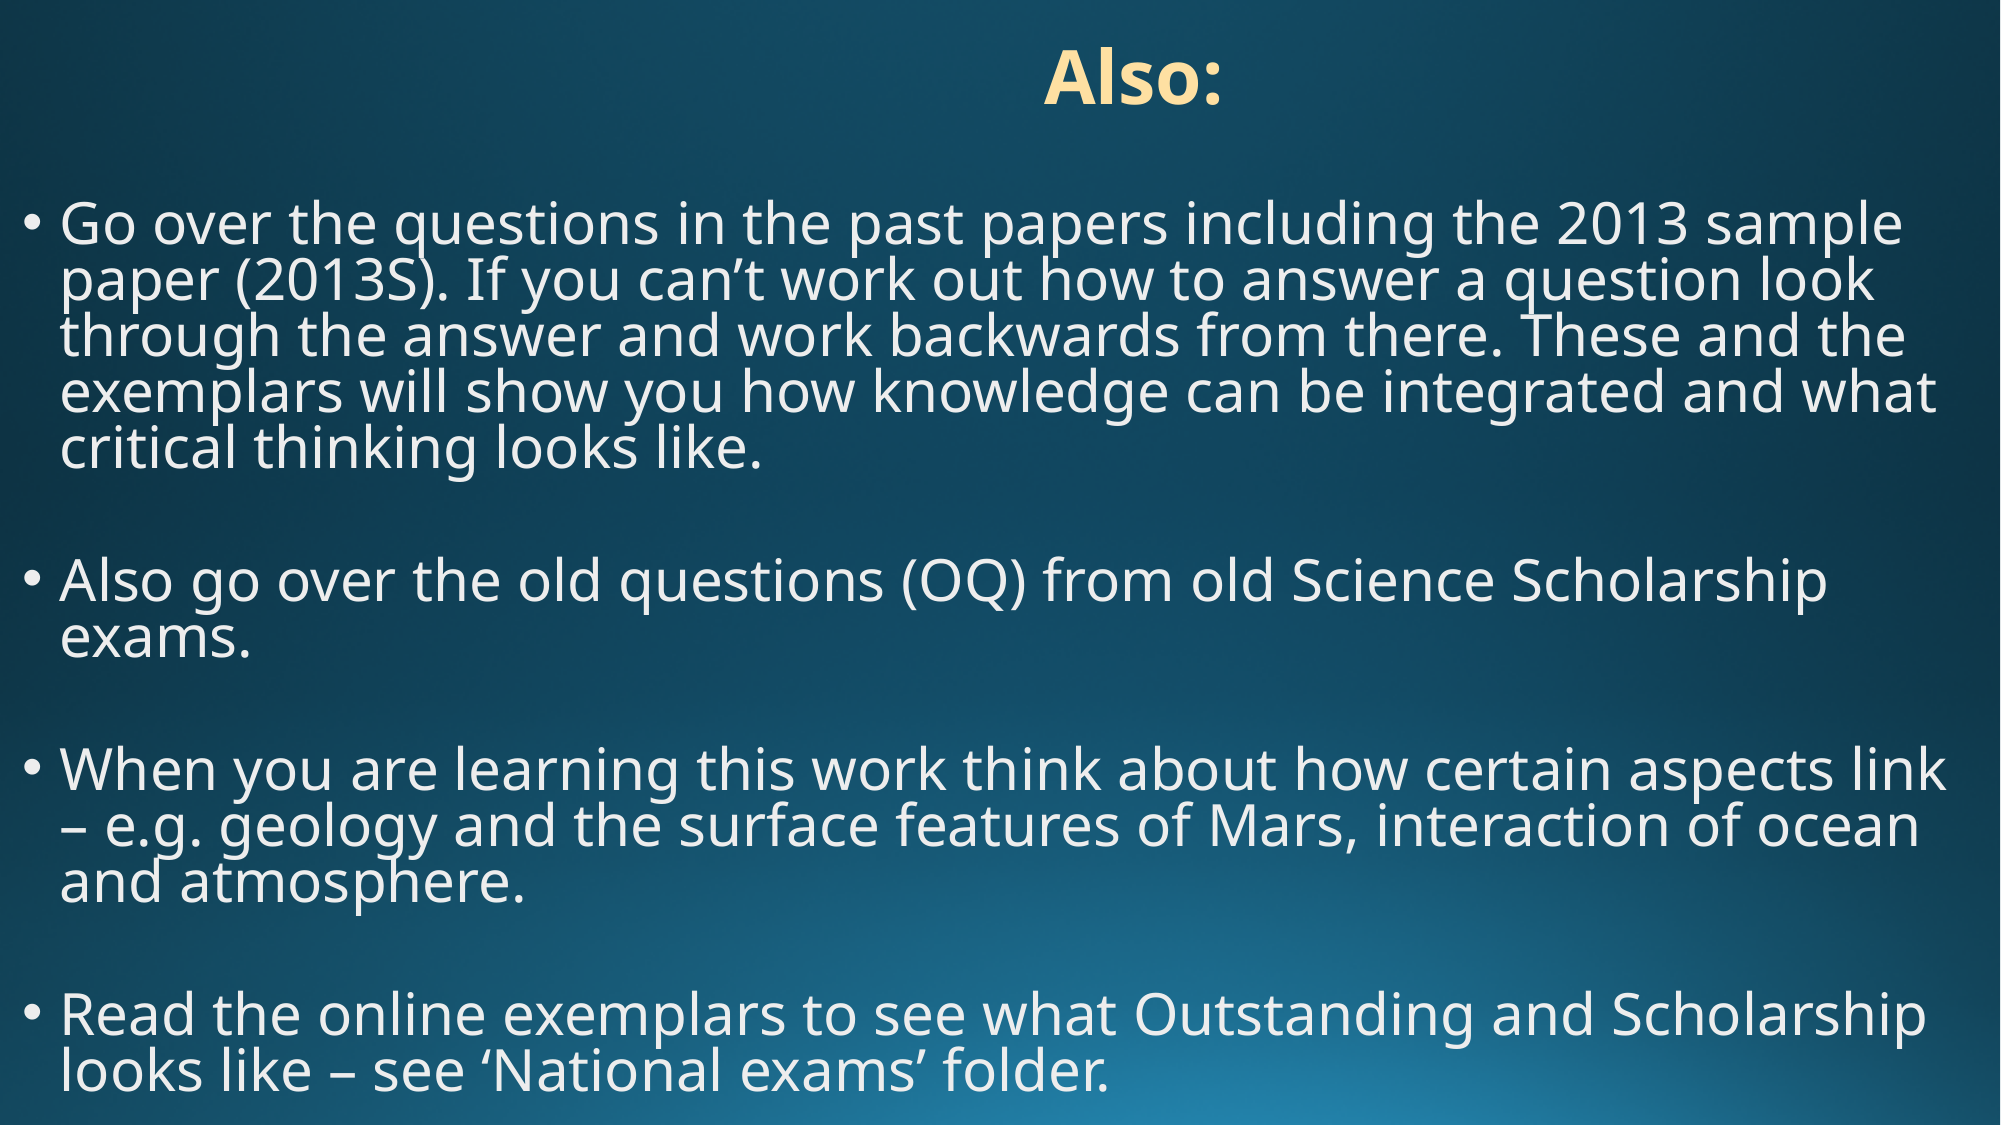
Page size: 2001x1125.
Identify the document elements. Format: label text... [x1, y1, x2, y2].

picture [0, 0, 2001, 1125]
list Also: Go over the questions in the past papers including the 2013 sample paper (2013S). If you can’t work out how to answer a question look through the answer and work backwards from there. These and the exemplars will show you how knowledge can be integrated and what critical thinking looks like. Also go over the old questions (OQ) from old Science Scholarship exams. When you are learning this work think about how certain aspects link – e.g. geology and the surface features of Mars, interaction of ocean and atmosphere. Read the online exemplars to see what Outstanding and Scholarship looks like – see ‘National exams’ folder. The last four recommendations are as important as anything you will learn. [7, 39, 1993, 1083]
